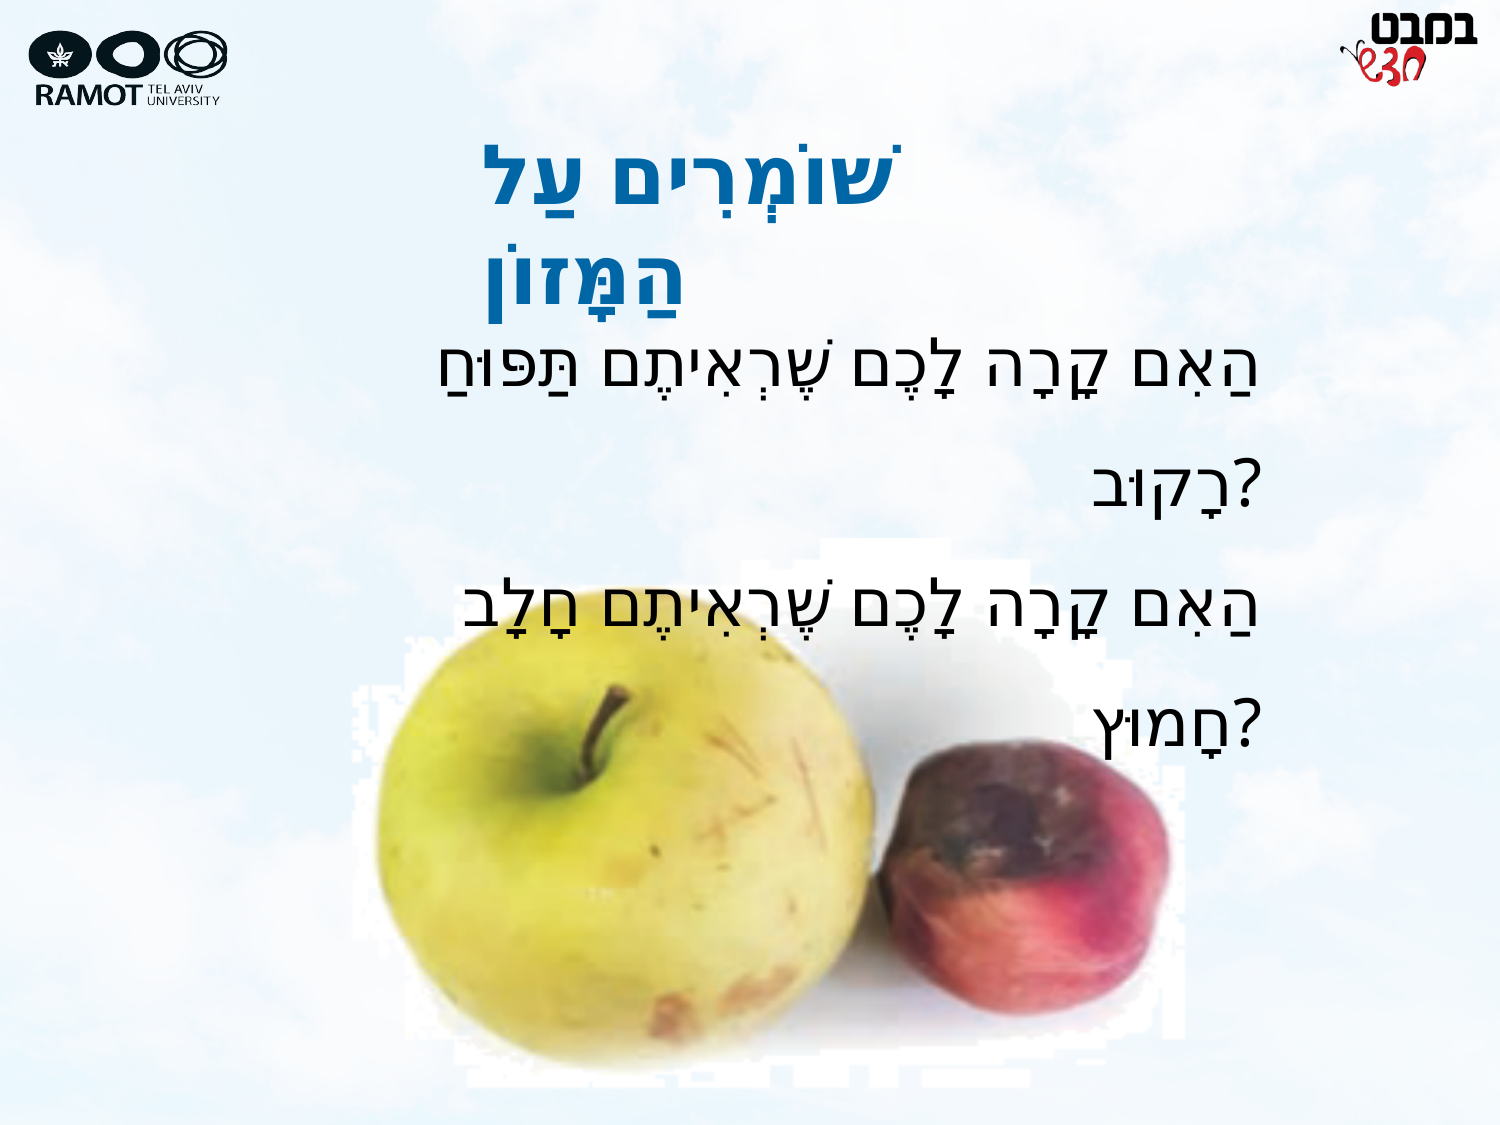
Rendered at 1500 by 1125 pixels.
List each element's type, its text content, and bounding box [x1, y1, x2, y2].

text_box שׁוֹמְרִים עַל הַמָּזוֹן [466, 114, 1086, 272]
picture [251, 538, 1249, 1125]
text_box הַאִם קָרָה לָכֶם שֶׁרְאִיתֶם תַּפּוּחַ רָקוּב? הַאִם קָרָה לָכֶם שֶׁרְאִיתֶם חָלָב חָמוּץ? [302, 272, 1277, 768]
picture [1339, 12, 1478, 87]
picture [18, 20, 238, 114]
